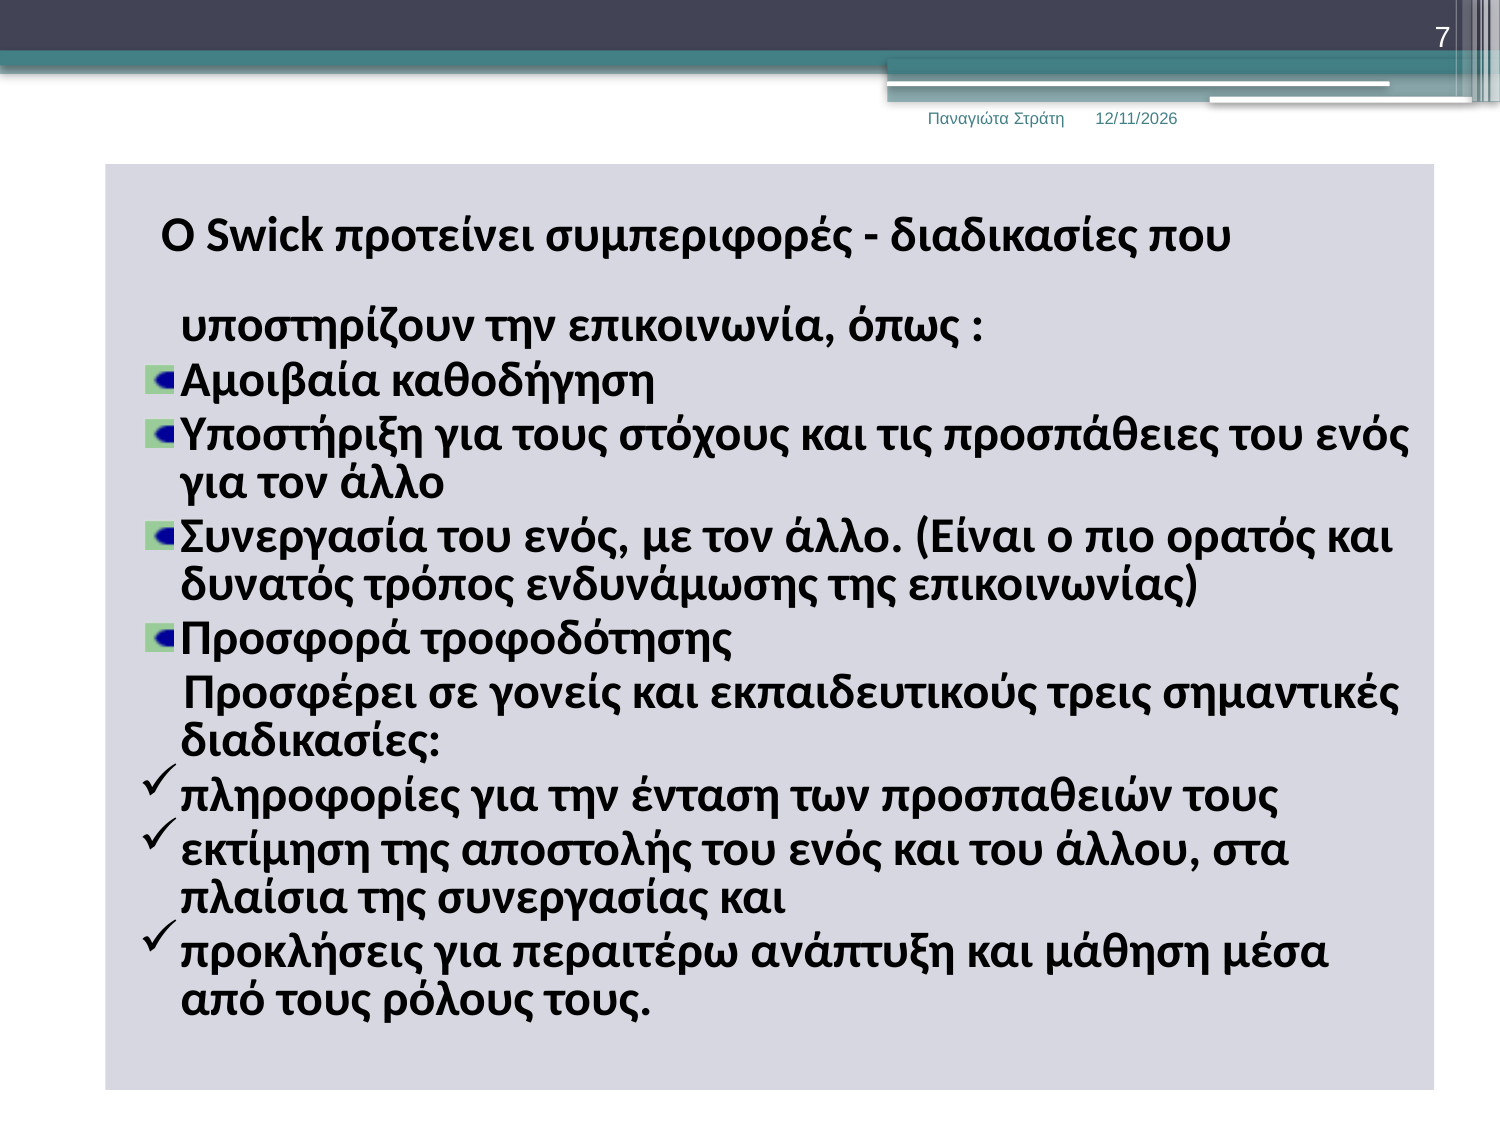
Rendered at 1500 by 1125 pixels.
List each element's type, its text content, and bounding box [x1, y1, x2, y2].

picture [138, 514, 174, 550]
picture [138, 616, 174, 652]
picture [138, 358, 174, 394]
slide_number 7 [1340, 0, 1466, 61]
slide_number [1080, 100, 1238, 176]
picture [138, 412, 174, 448]
list Ο Swick προτείνει συμπεριφορές - διαδικασίες που υποστηρίζουν την επικοινωνία, όπως : Αμοιβαία καθοδήγηση Υποστήριξη για τους στόχους και τις προσπάθειες του ενός για τον άλλο Συνεργασία του ενός, με τον άλλο. (Είναι ο πιο ορατός και δυνατός τρόπος ενδυνάμωσης της επικοινωνίας) Προσφορά τροφοδότησης Προσφέρει σε γονείς και εκπαιδευτικούς τρεις σημαντικές διαδικασίες: πληροφορίες για την ένταση των προσπαθειών τους εκτίμηση της αποστολής του ενός και του άλλου, στα πλαίσια της συνεργασίας και προκλήσεις για περαιτέρω ανάπτυξη και μάθηση μέσα από τους ρόλους τους. [105, 164, 1435, 1090]
footer Παναγιώτα Στράτη [862, 100, 1080, 176]
